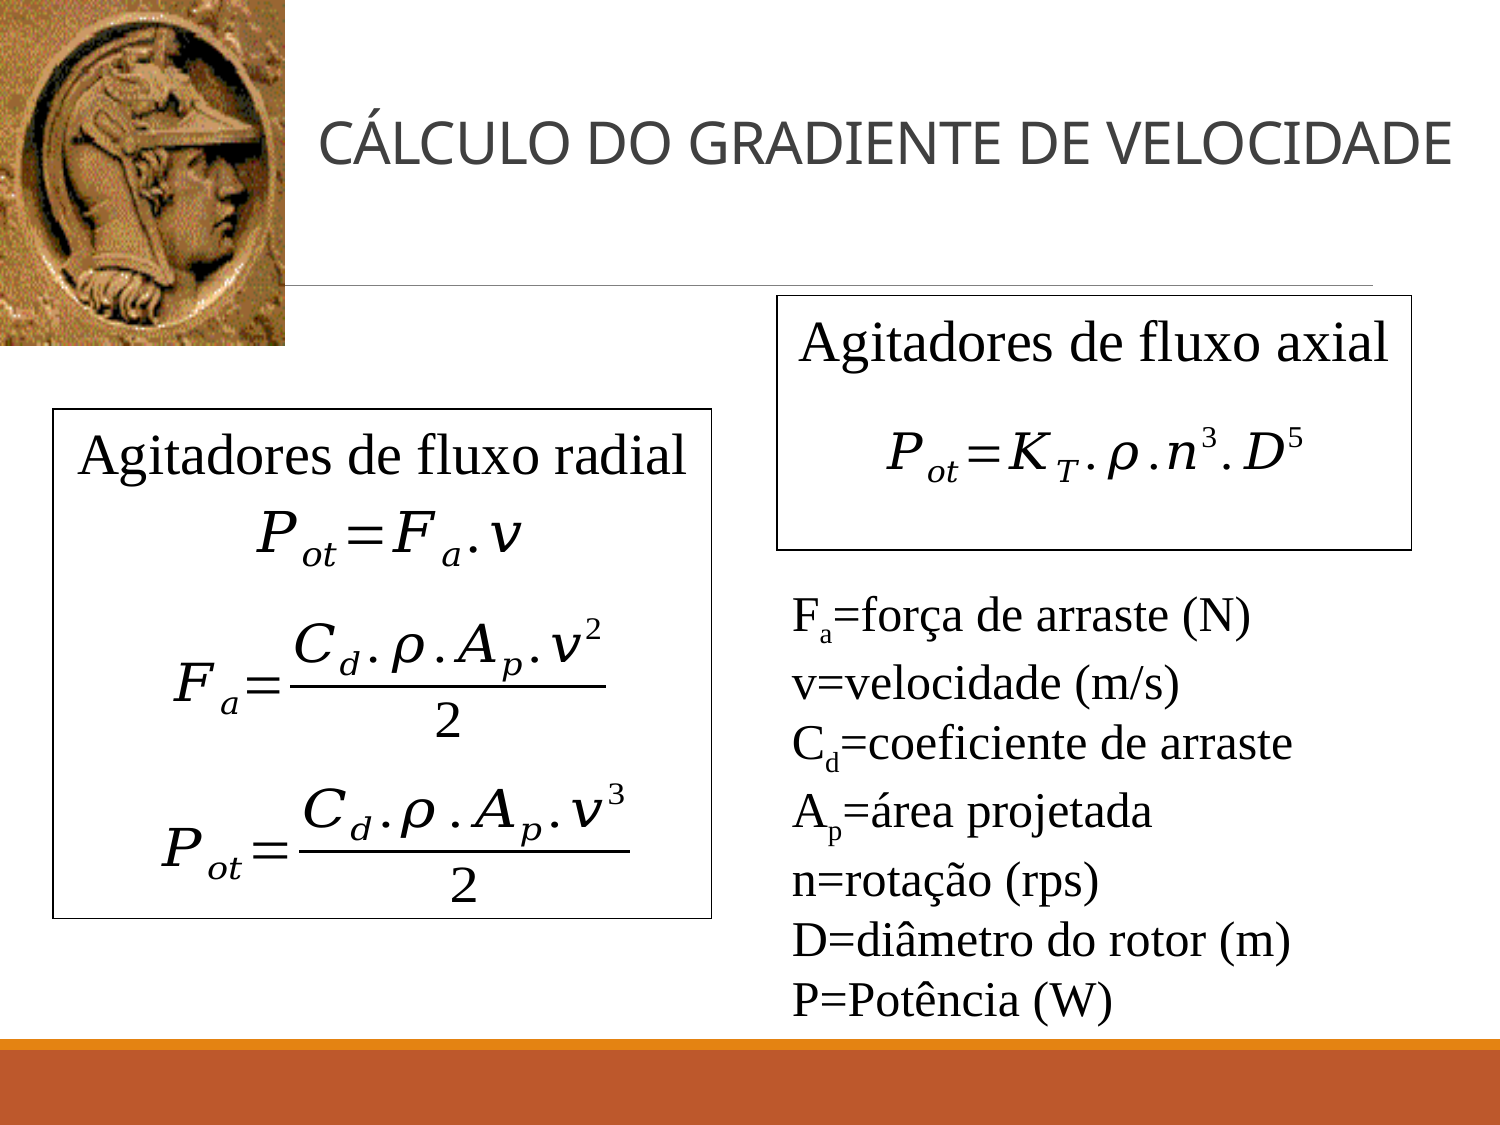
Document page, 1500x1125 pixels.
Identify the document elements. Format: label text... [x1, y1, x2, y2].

text_box Fa=força de arraste (N) v=velocidade (m/s) Cd=coeficiente de arraste Ap=área projetada n=rotação (rps) D=diâmetro do rotor (m) P=Potência (W) [777, 573, 1412, 1034]
text_box Agitadores de fluxo axial [777, 295, 1412, 551]
text_box Agitadores de fluxo radial [53, 408, 712, 919]
title CÁLCULO DO GRADIENTE DE VELOCIDADE [301, 90, 1471, 203]
picture [0, 0, 288, 351]
